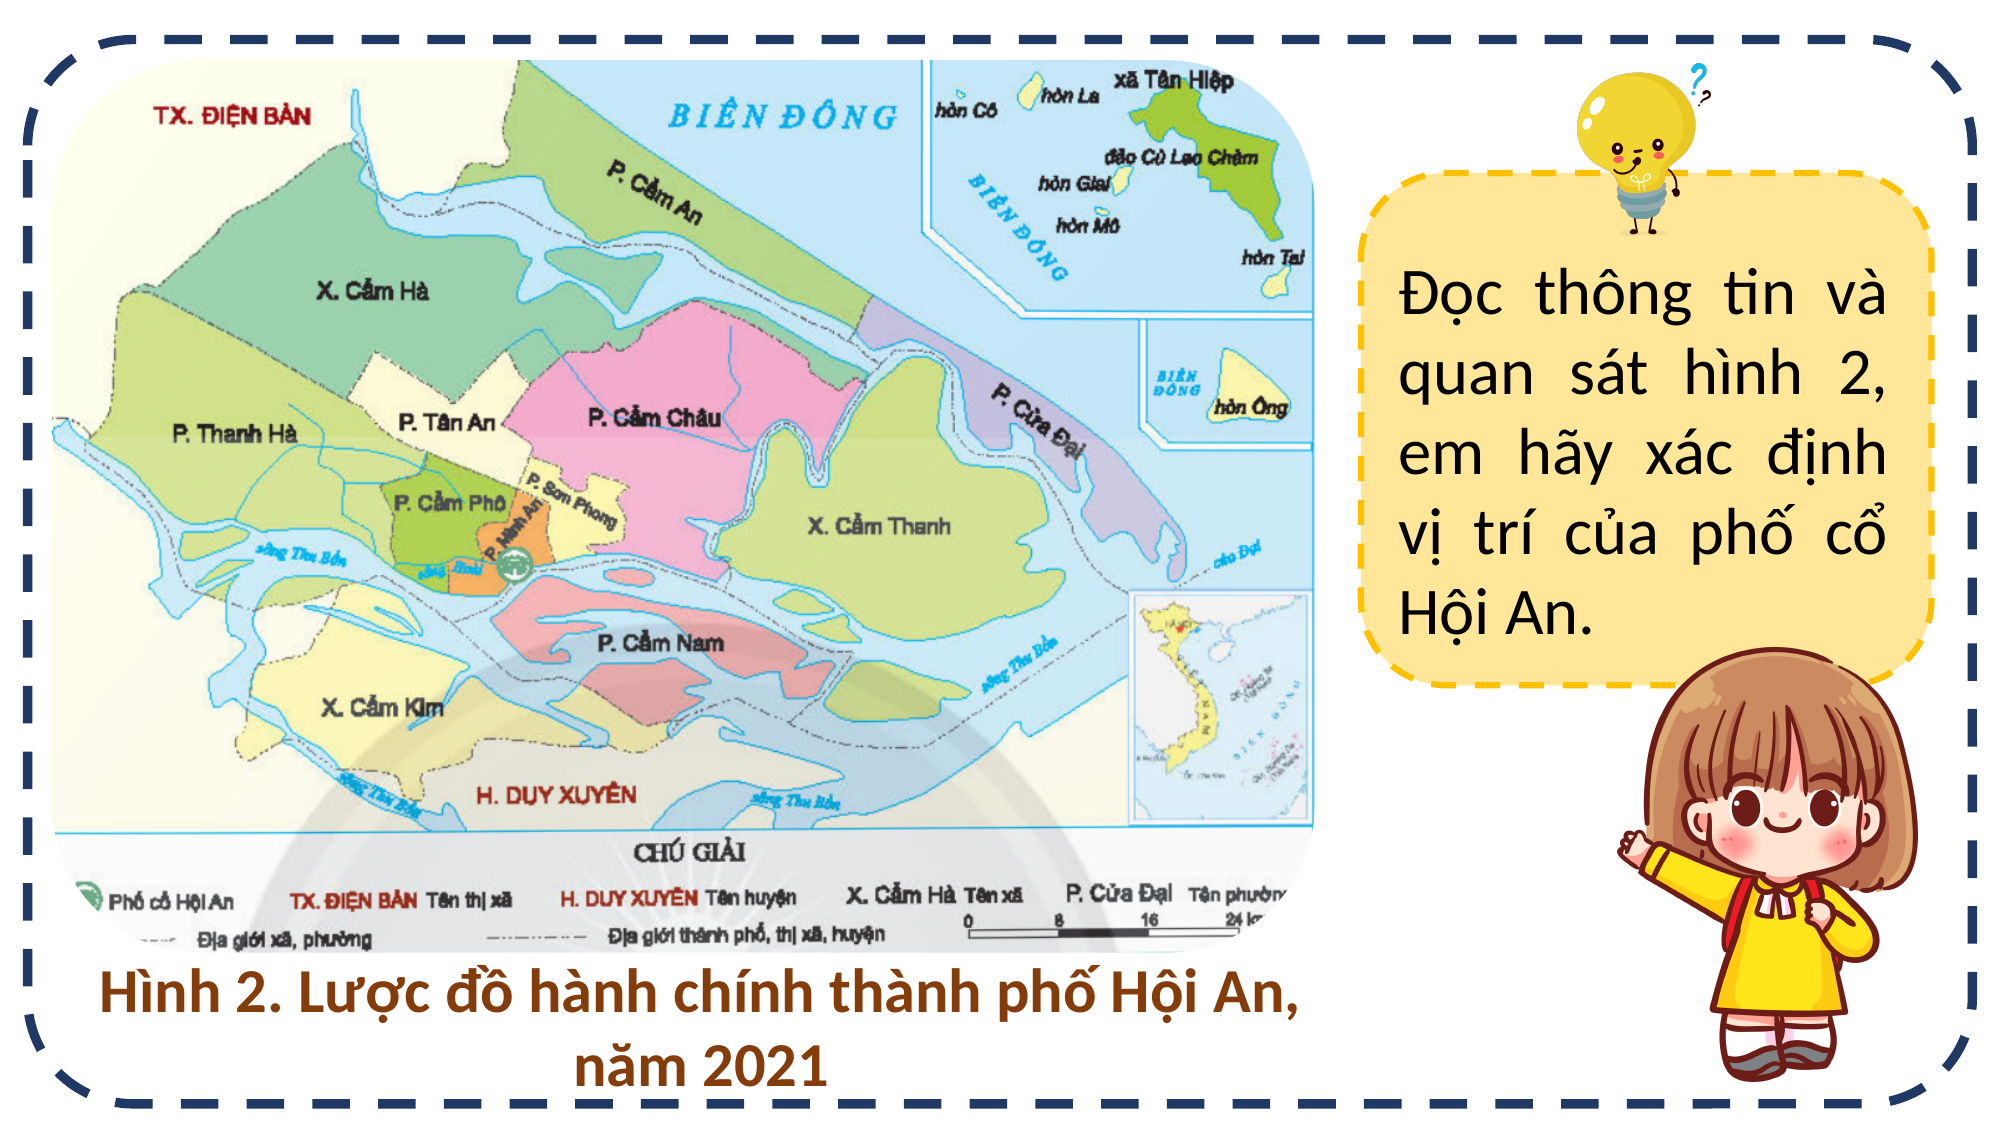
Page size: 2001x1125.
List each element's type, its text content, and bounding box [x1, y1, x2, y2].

text_box Hình 2. Lược đồ hành chính thành phố Hội An, năm 2021 [41, 942, 1361, 1107]
picture [1617, 647, 1918, 1082]
text_box [1359, 171, 1933, 687]
text_box Đọc thông tin và quan sát hình 2, em hãy xác định vị trí của phố cổ Hội An. [1383, 240, 1904, 655]
text_box [70, 38, 1974, 1105]
picture [1577, 63, 1711, 236]
picture [51, 60, 1315, 953]
text_box [26, 77, 51, 1050]
